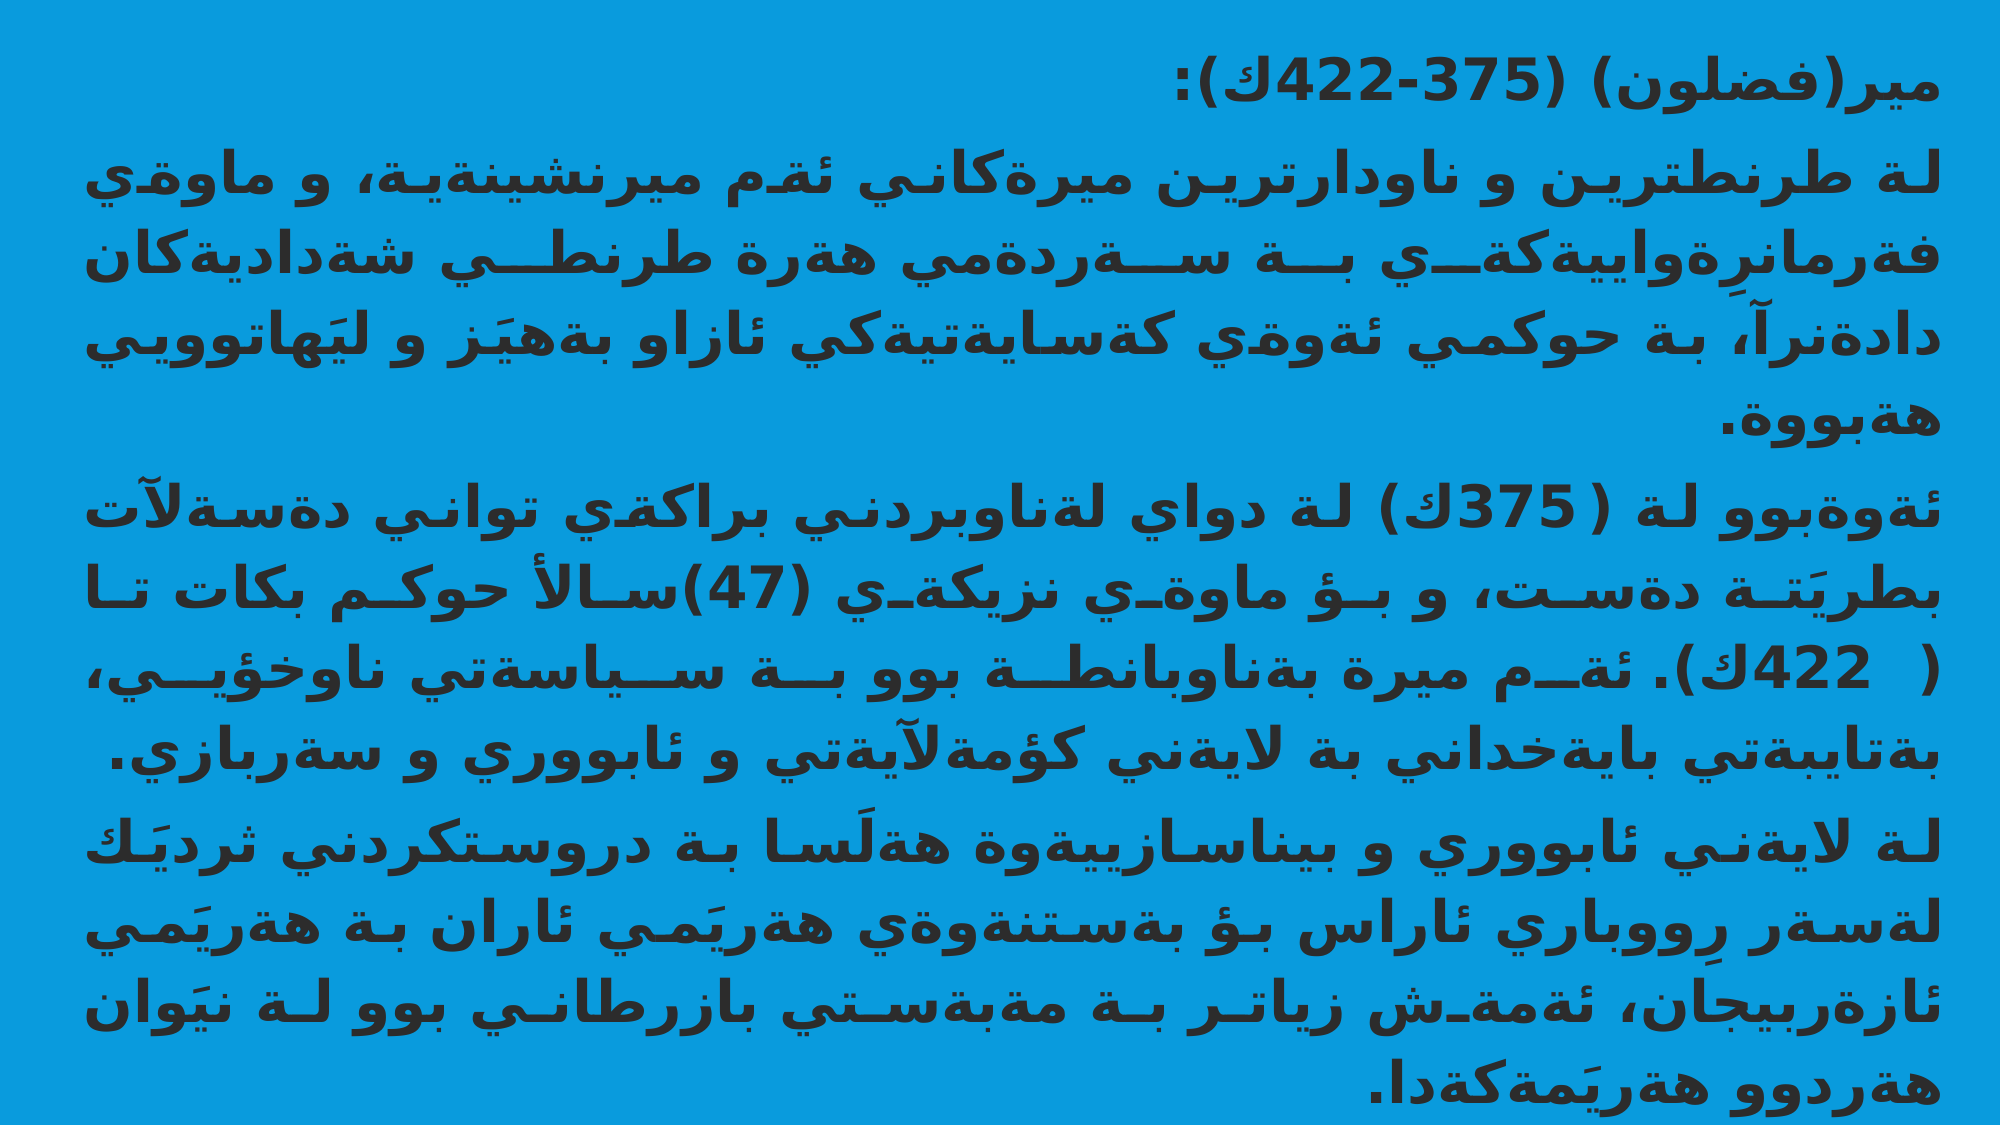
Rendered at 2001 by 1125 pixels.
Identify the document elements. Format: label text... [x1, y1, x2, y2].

text_box مير(فضلون) (375-422ك): لة طرنطترين و ناودارترين ميرةكاني ئةم ميرنشينةية، و ماوةي فةرمانرِةواييةكةي بة سةردةمي هةرة طرنطي شةداديةكان دادةنرآ، بة حوكمي ئةوةي كةسايةتيةكي ئازاو بةهيَز و ليَهاتوويي هةبووة. ئةوةبوو لة (375ك) لة دواي لةناوبردني براكةي تواني دةسةلآت بطريَتة دةست، و بؤ ماوةي نزيكةي (47)سالأ حوكم بكات تا (422ك). ئةم ميرة بةناوبانطة بوو بة سياسةتي ناوخؤيي، بةتايبةتي بايةخداني بة لايةني كؤمةلآيةتي و ئابووري و سةربازي. لة لايةني ئابووري و بيناسازييةوة هةلَسا بة دروستكردني ثرديَك لةسةر رِووباري ئاراس بؤ بةستنةوةي هةريَمي ئاران بة هةريَمي ئازةربيجان، ئةمةش زياتر بة مةبةستي بازرطاني بوو لة نيَوان هةردوو هةريَمةكةدا. وة لة لايةني سةربازييةوة بايةخيَكي زؤريدا بة مةشقكردني سوثاي شةداديةكان و رِيَكخستنةوةيان، و هةروةها لة ماوةي فةرمانرِةوايي خؤيدا هةولَي فراوانكردني سنوري ميرنشينةكةى داوة تا طةيشتؤتة هةندآ ناوضةي ئةرمينيا و ئازةربيجان [68, 24, 1960, 1125]
